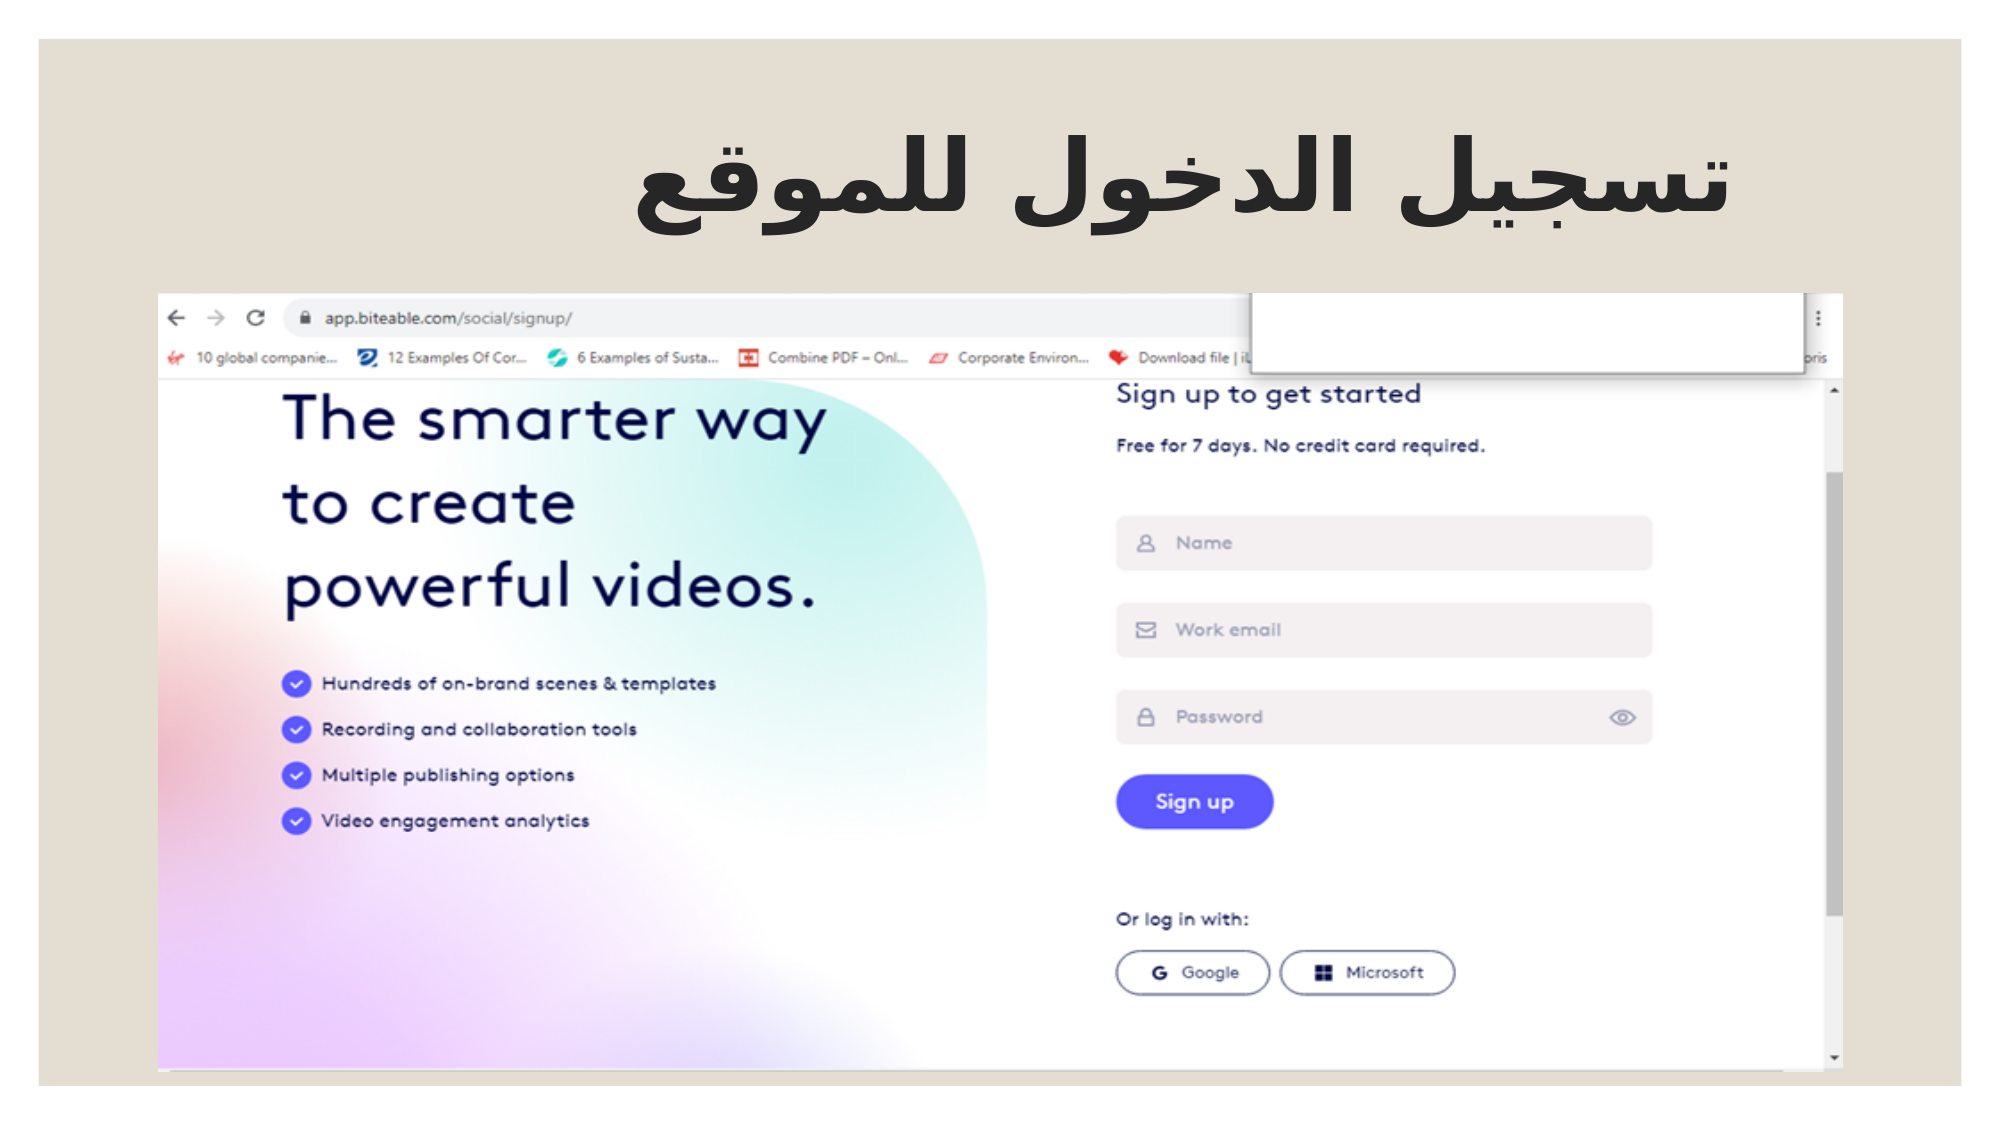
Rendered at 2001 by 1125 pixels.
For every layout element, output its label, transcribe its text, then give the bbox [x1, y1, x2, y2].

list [158, 293, 1843, 1072]
text_box تسجيل الدخول للموقع [617, 49, 2000, 309]
